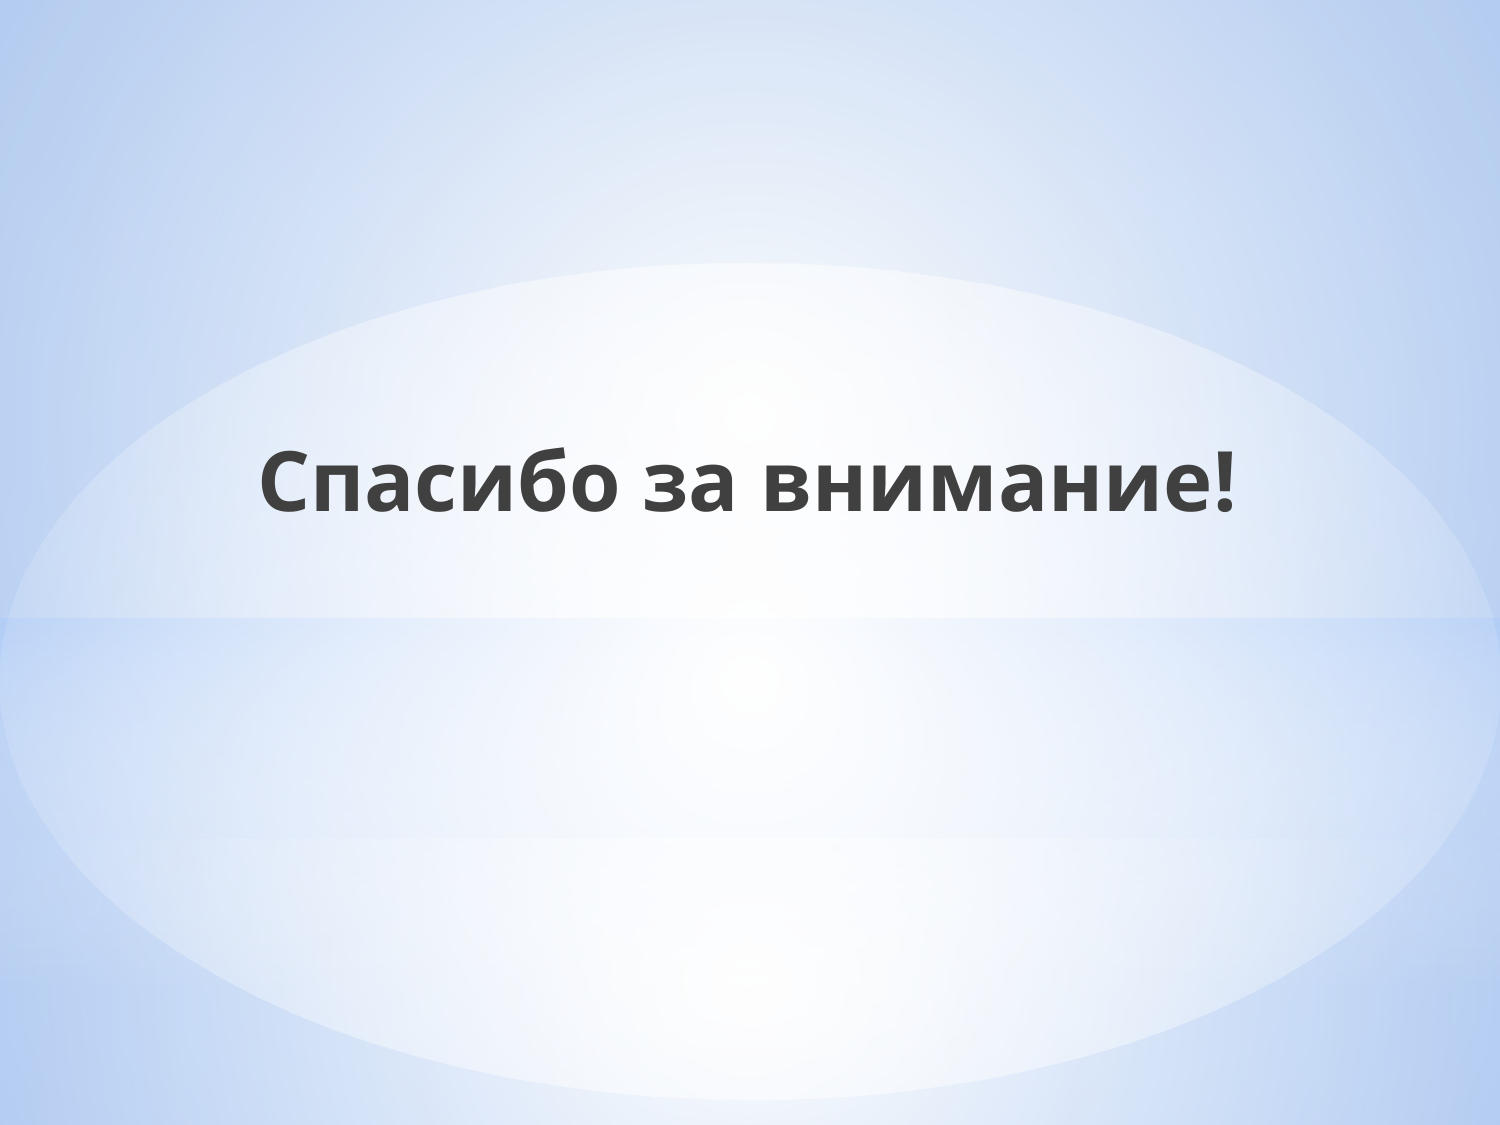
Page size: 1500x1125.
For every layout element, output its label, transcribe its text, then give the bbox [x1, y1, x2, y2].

list Спасибо за внимание! [218, 420, 1269, 551]
